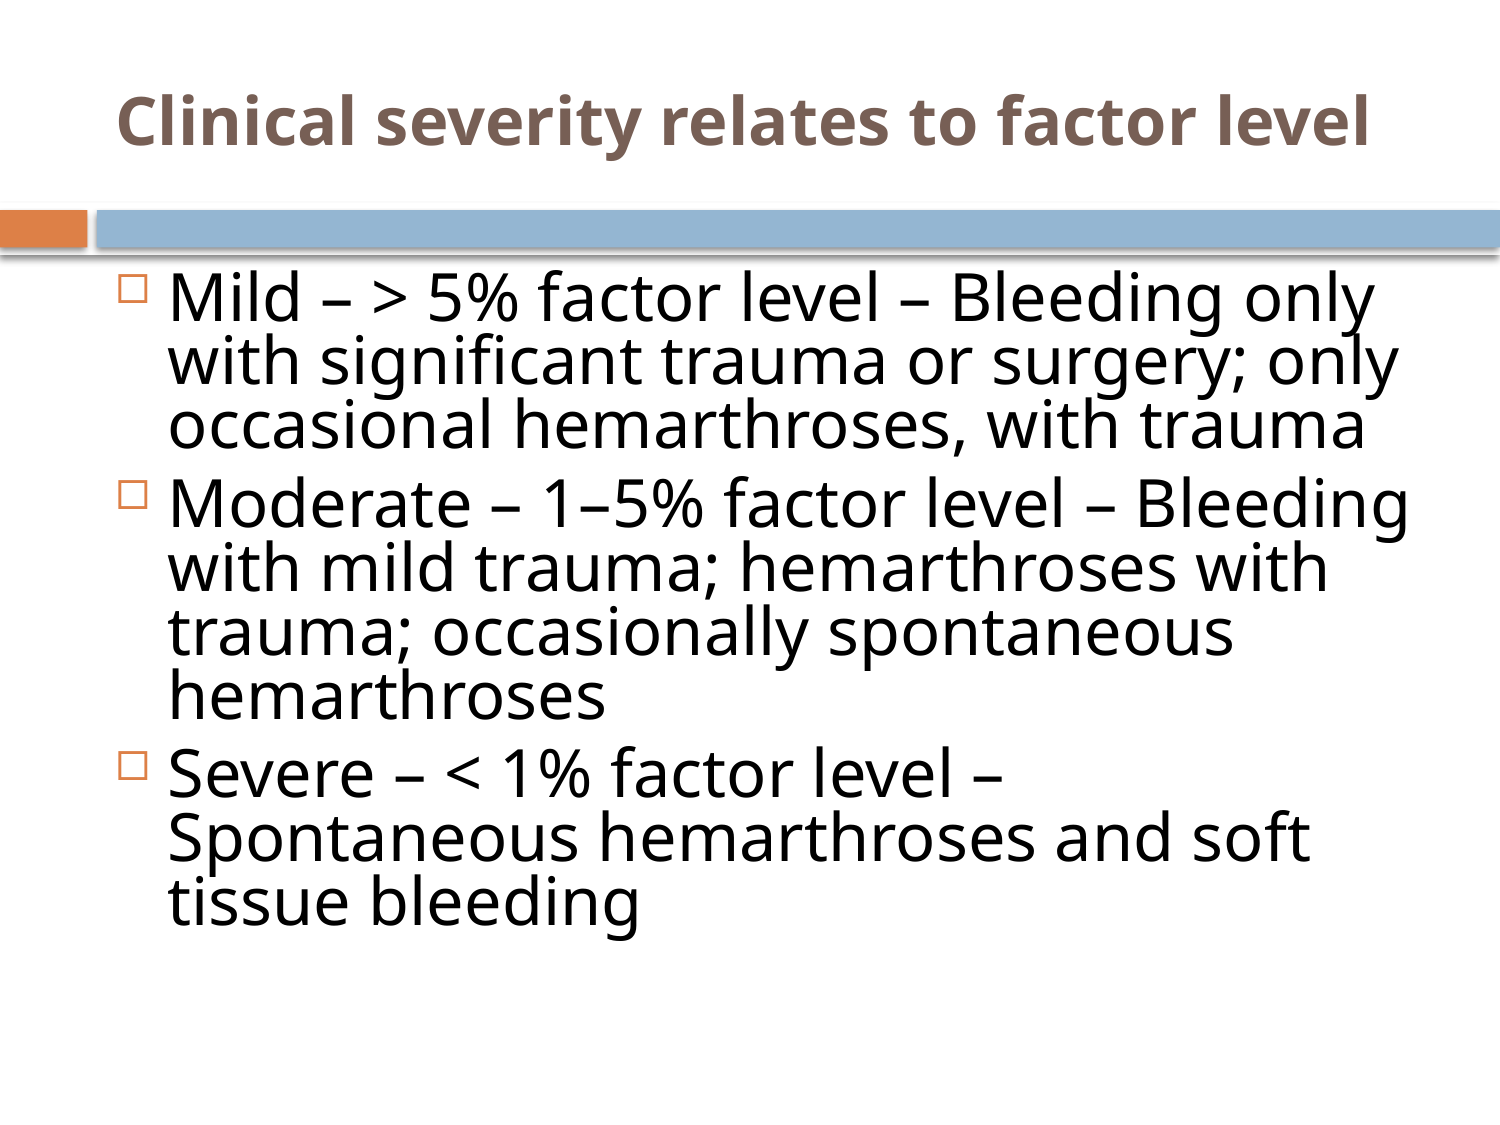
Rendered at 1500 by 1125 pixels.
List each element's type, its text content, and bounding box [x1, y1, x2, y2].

title Clinical severity relates to factor level [100, 37, 1438, 200]
list Mild – > 5% factor level – Bleeding only with significant trauma or surgery; only occasional hemarthroses, with trauma Moderate – 1–5% factor level – Bleeding with mild trauma; hemarthroses with trauma; occasionally spontaneous hemarthroses Severe – < 1% factor level – Spontaneous hemarthroses and soft tissue bleeding [100, 262, 1438, 1000]
